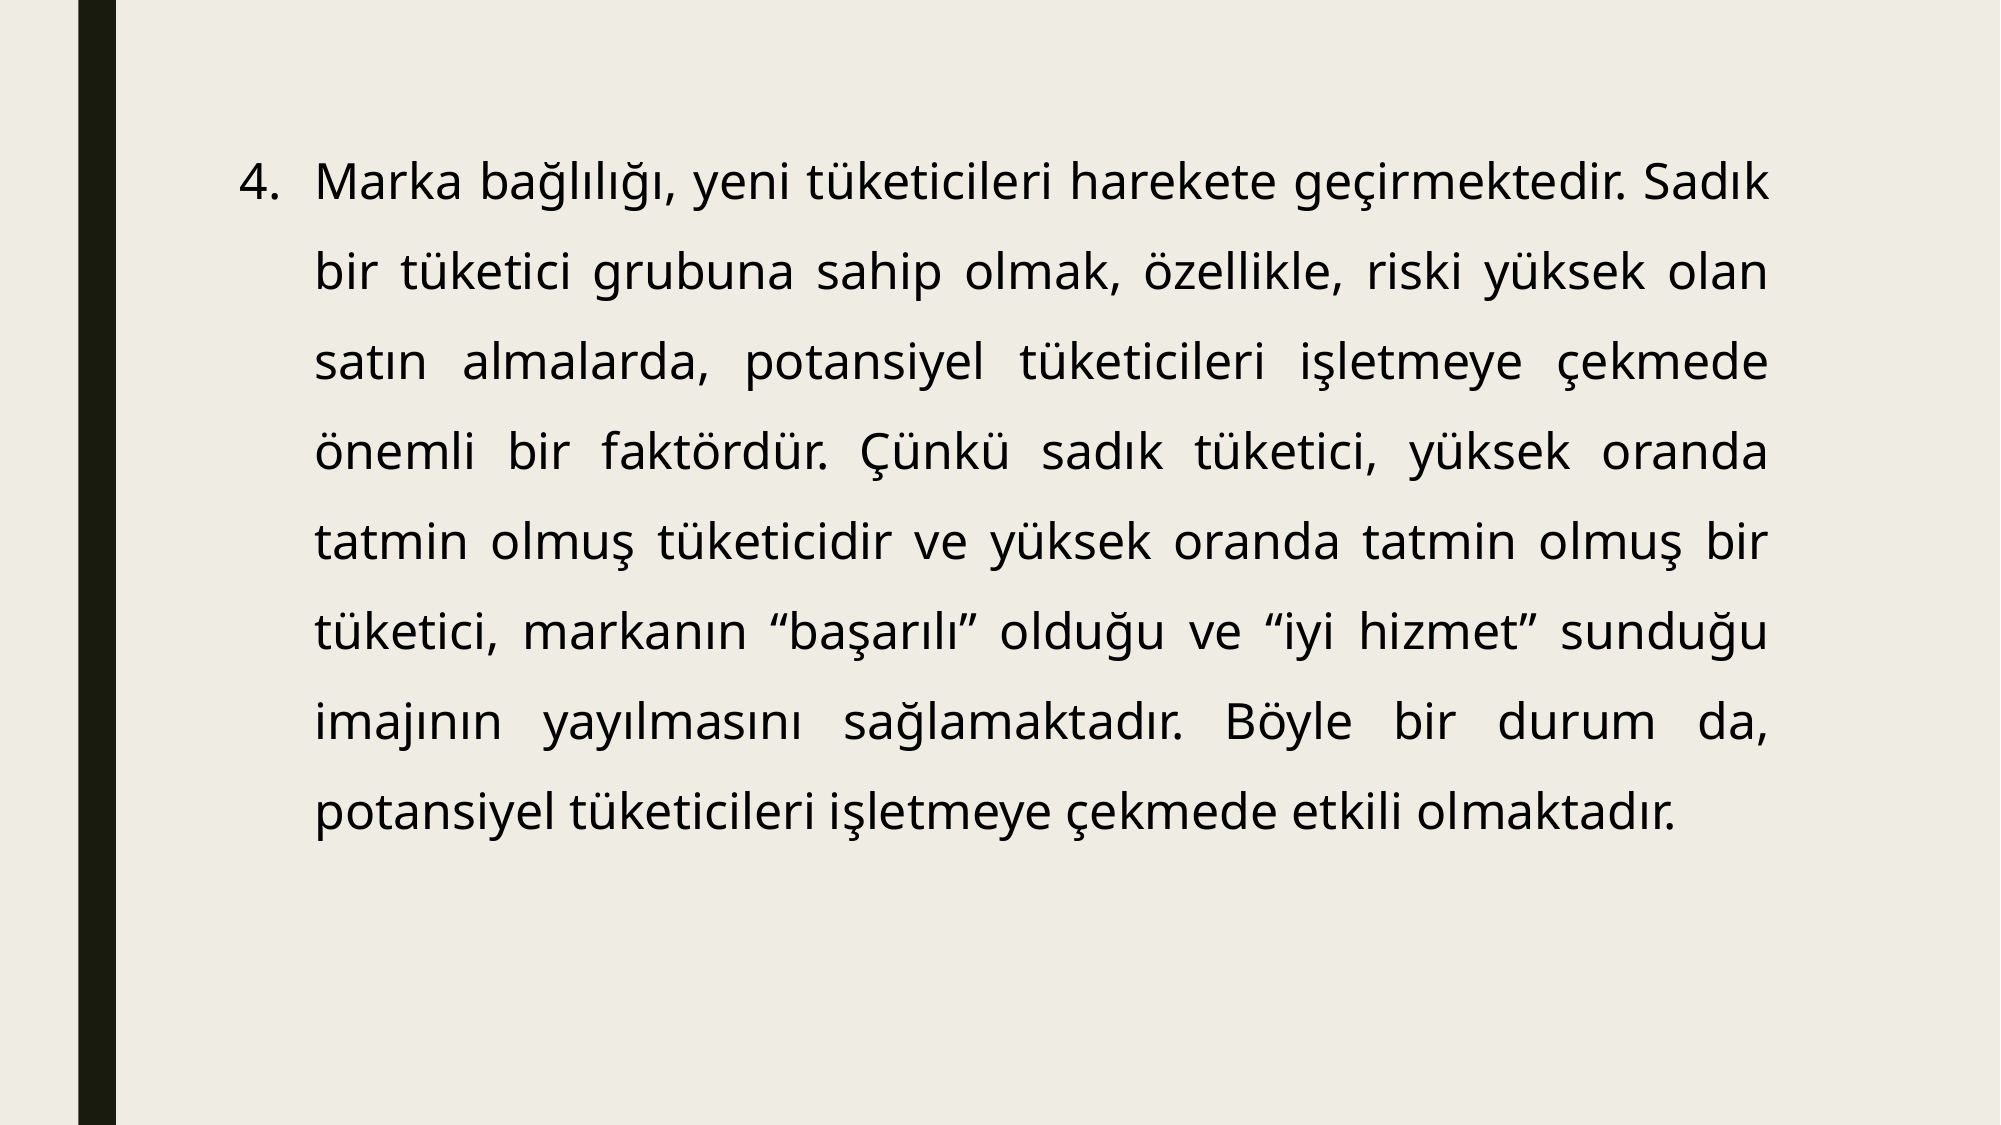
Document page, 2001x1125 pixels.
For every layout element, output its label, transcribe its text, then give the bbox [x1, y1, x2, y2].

text_box Marka bağlılığı, yeni tüketicileri harekete geçirmektedir. Sadık bir tüketici grubuna sahip olmak, özellikle, riski yüksek olan satın almalarda, potansiyel tüketicileri işletmeye çekmede önemli bir faktördür. Çünkü sadık tüketici, yüksek oranda tatmin olmuş tüketicidir ve yüksek oranda tatmin olmuş bir tüketici, markanın “başarılı” olduğu ve “iyi hizmet” sunduğu imajının yayılmasını sağlamaktadır. Böyle bir durum da, potansiyel tüketicileri işletmeye çekmede etkili olmaktadır. [225, 112, 1786, 848]
